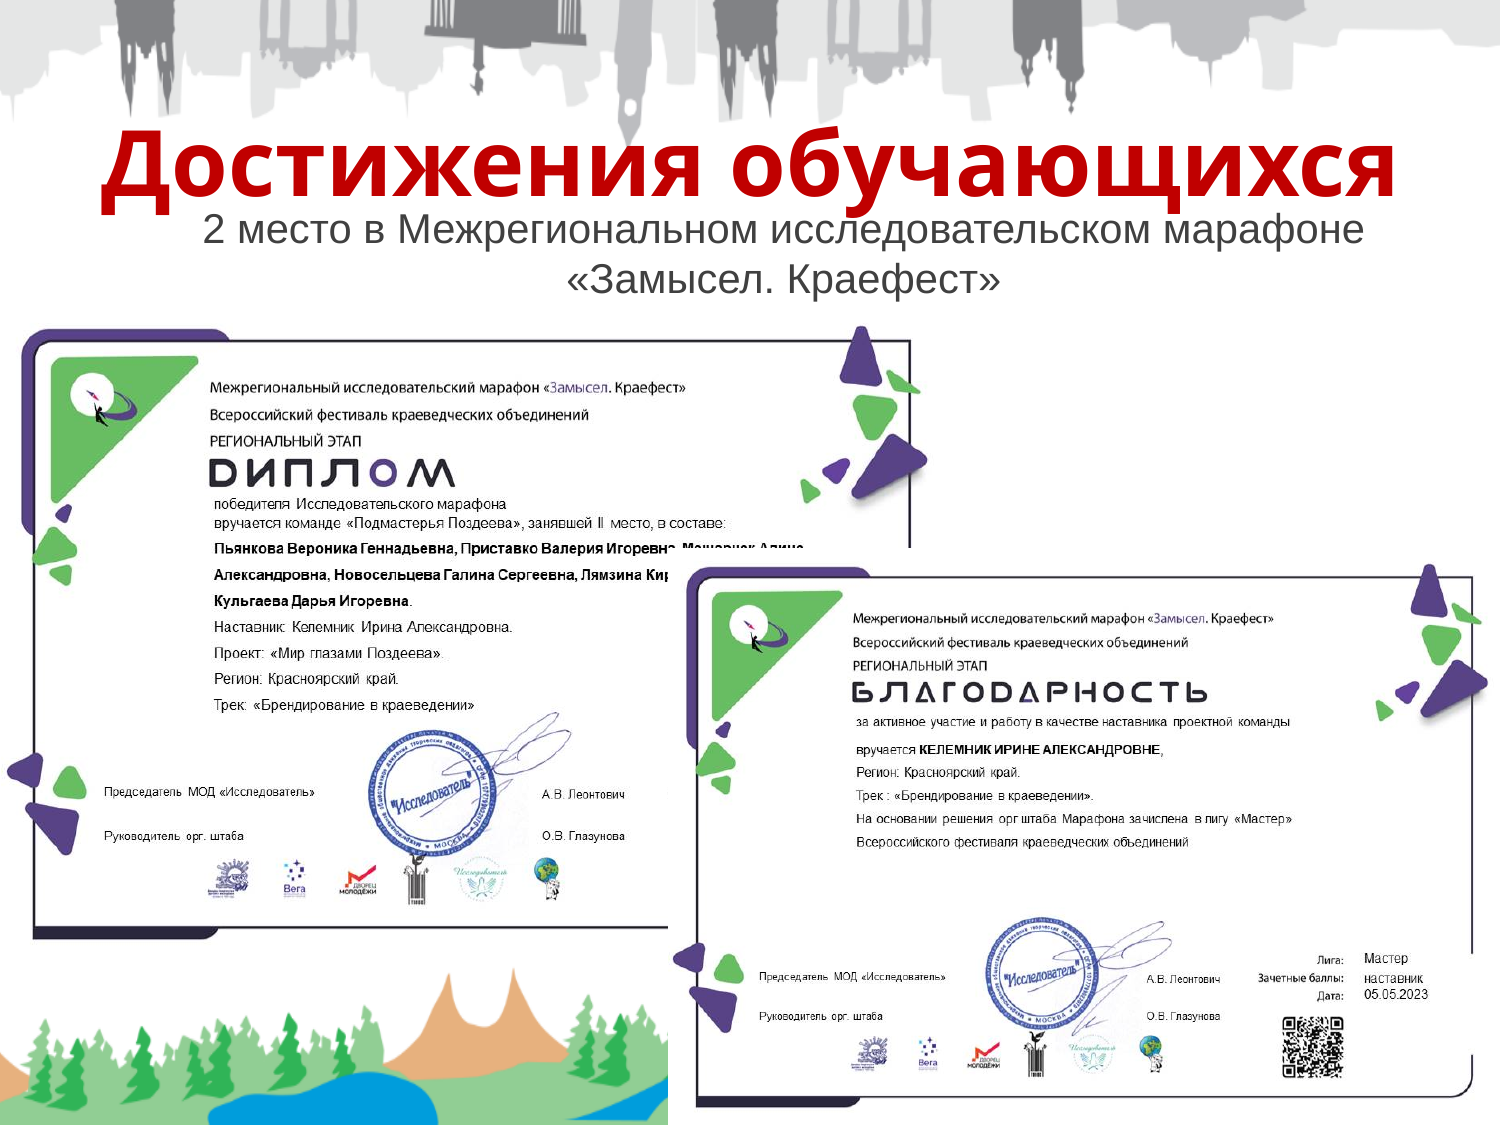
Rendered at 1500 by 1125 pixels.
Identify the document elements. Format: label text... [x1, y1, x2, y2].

picture [0, 0, 1500, 1125]
title Достижения обучающихся [76, 90, 1427, 231]
text_box 2 место в Межрегиональном исследовательском марафоне «Замысел. Краефест» [108, 194, 1459, 309]
